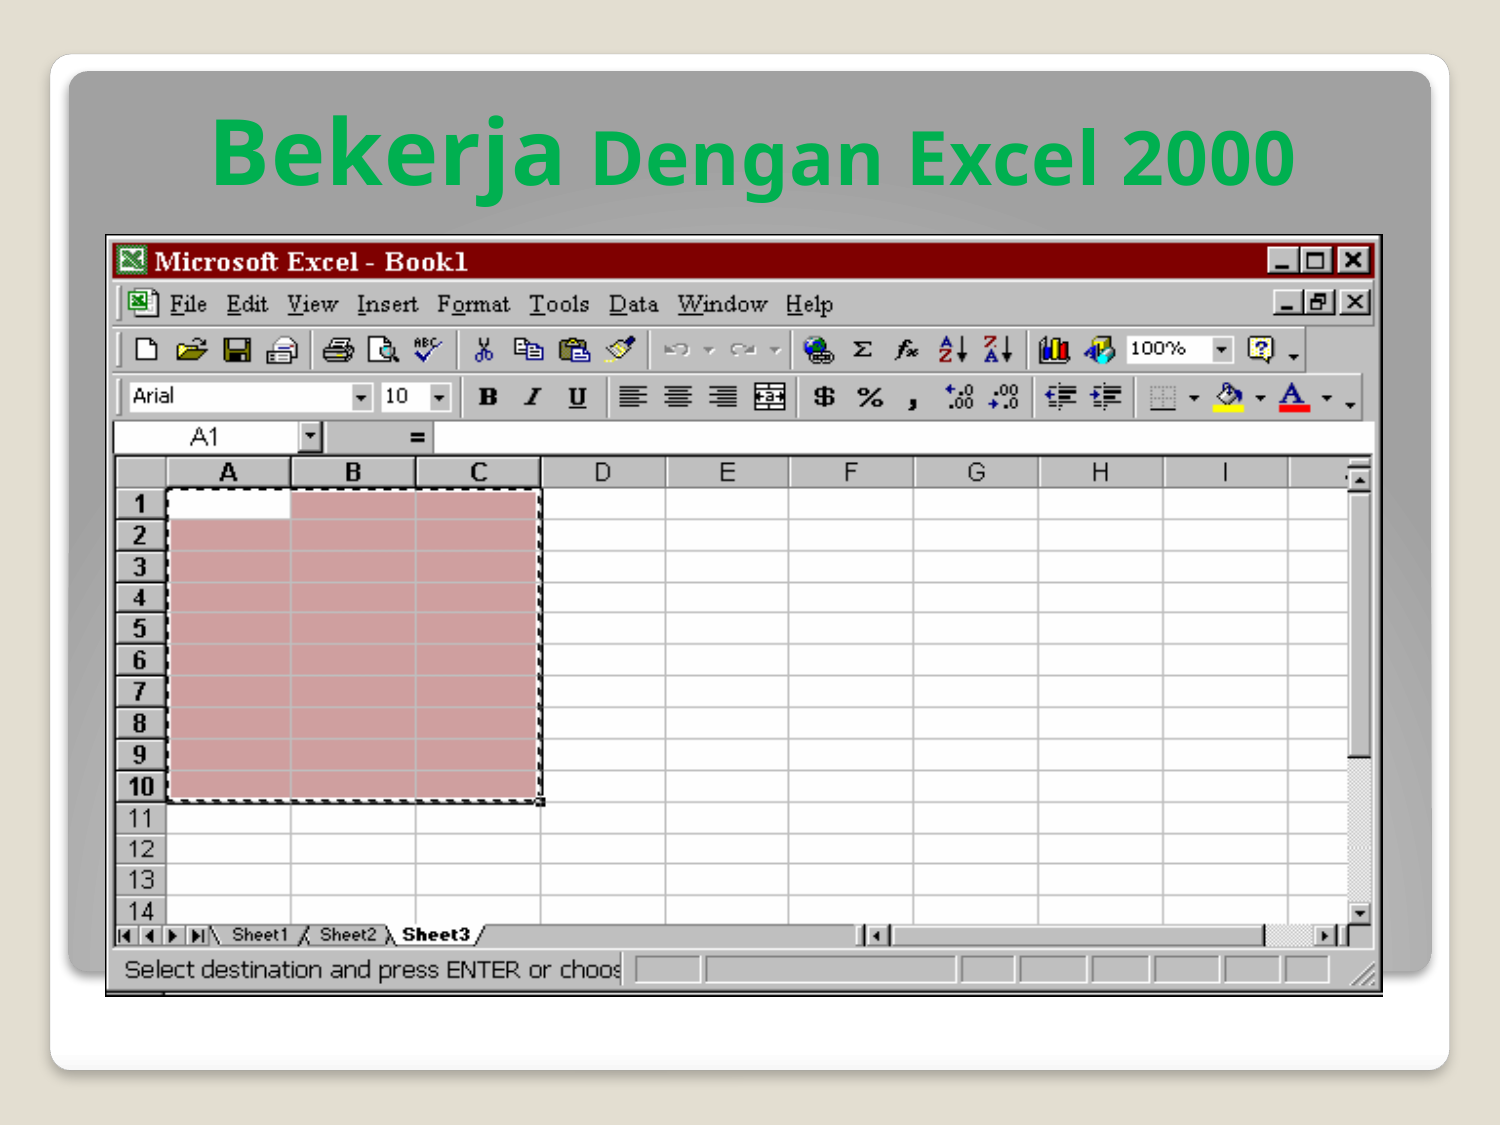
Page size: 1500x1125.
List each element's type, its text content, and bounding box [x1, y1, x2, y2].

title Bekerja Dengan Excel 2000 [82, 82, 1425, 211]
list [105, 234, 1383, 997]
